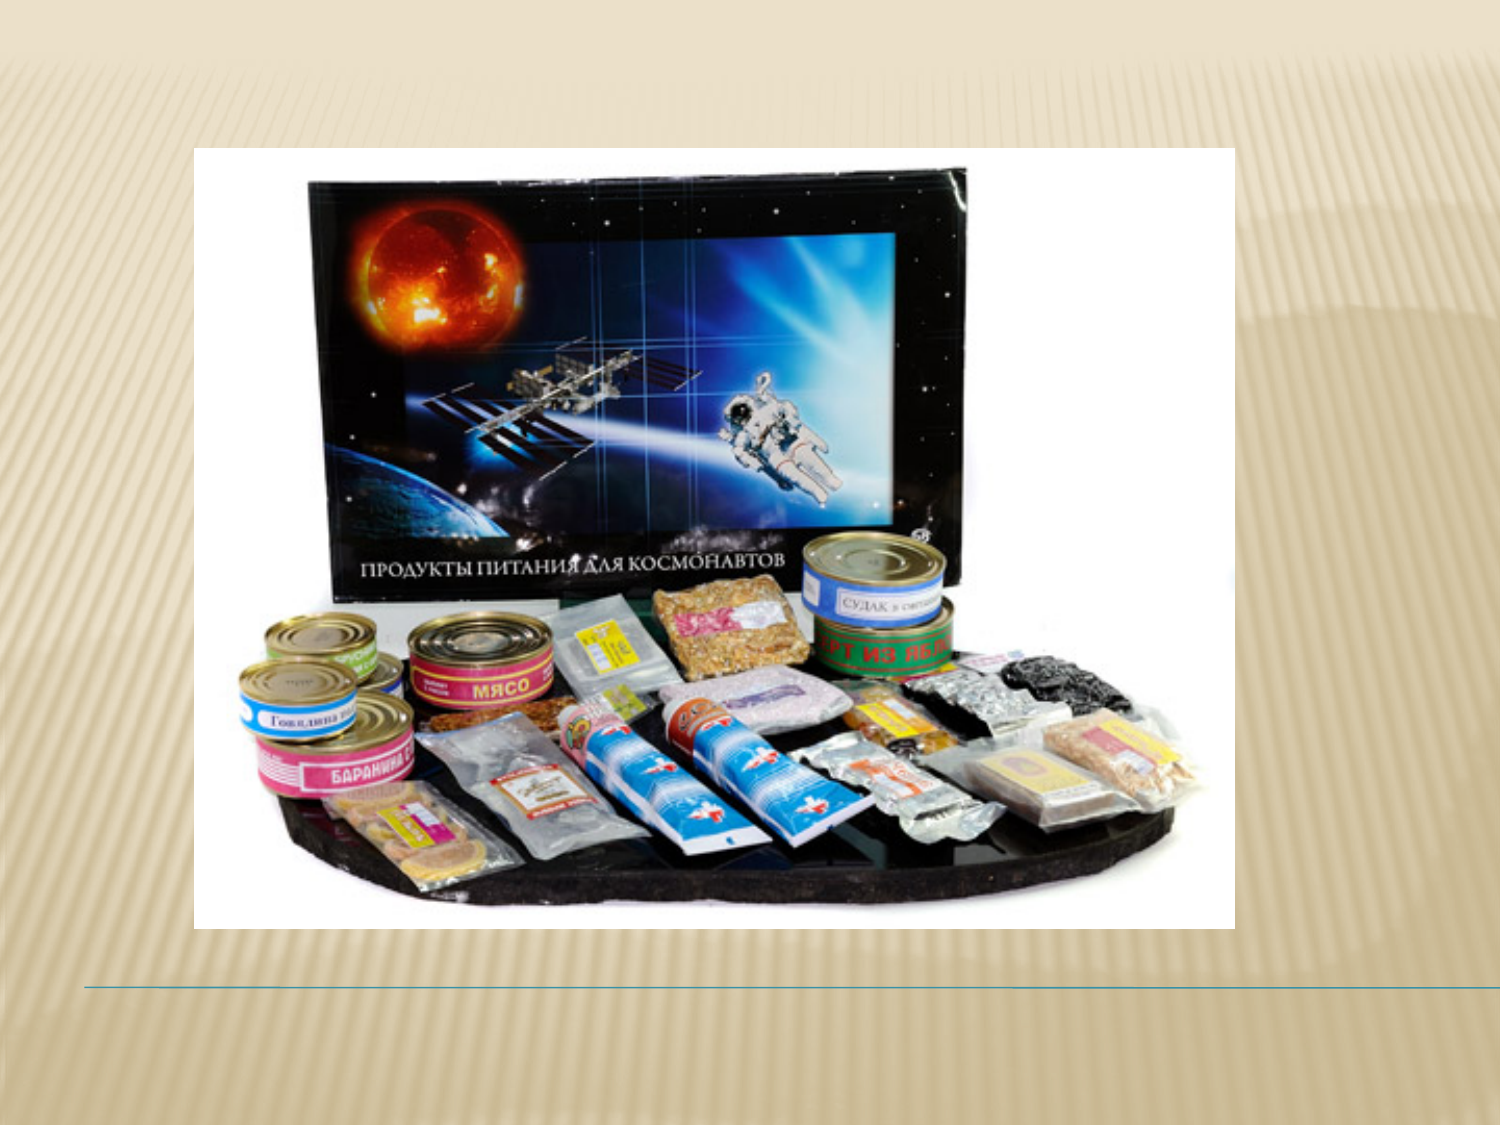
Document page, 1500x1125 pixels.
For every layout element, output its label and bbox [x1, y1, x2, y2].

list [194, 148, 1235, 929]
